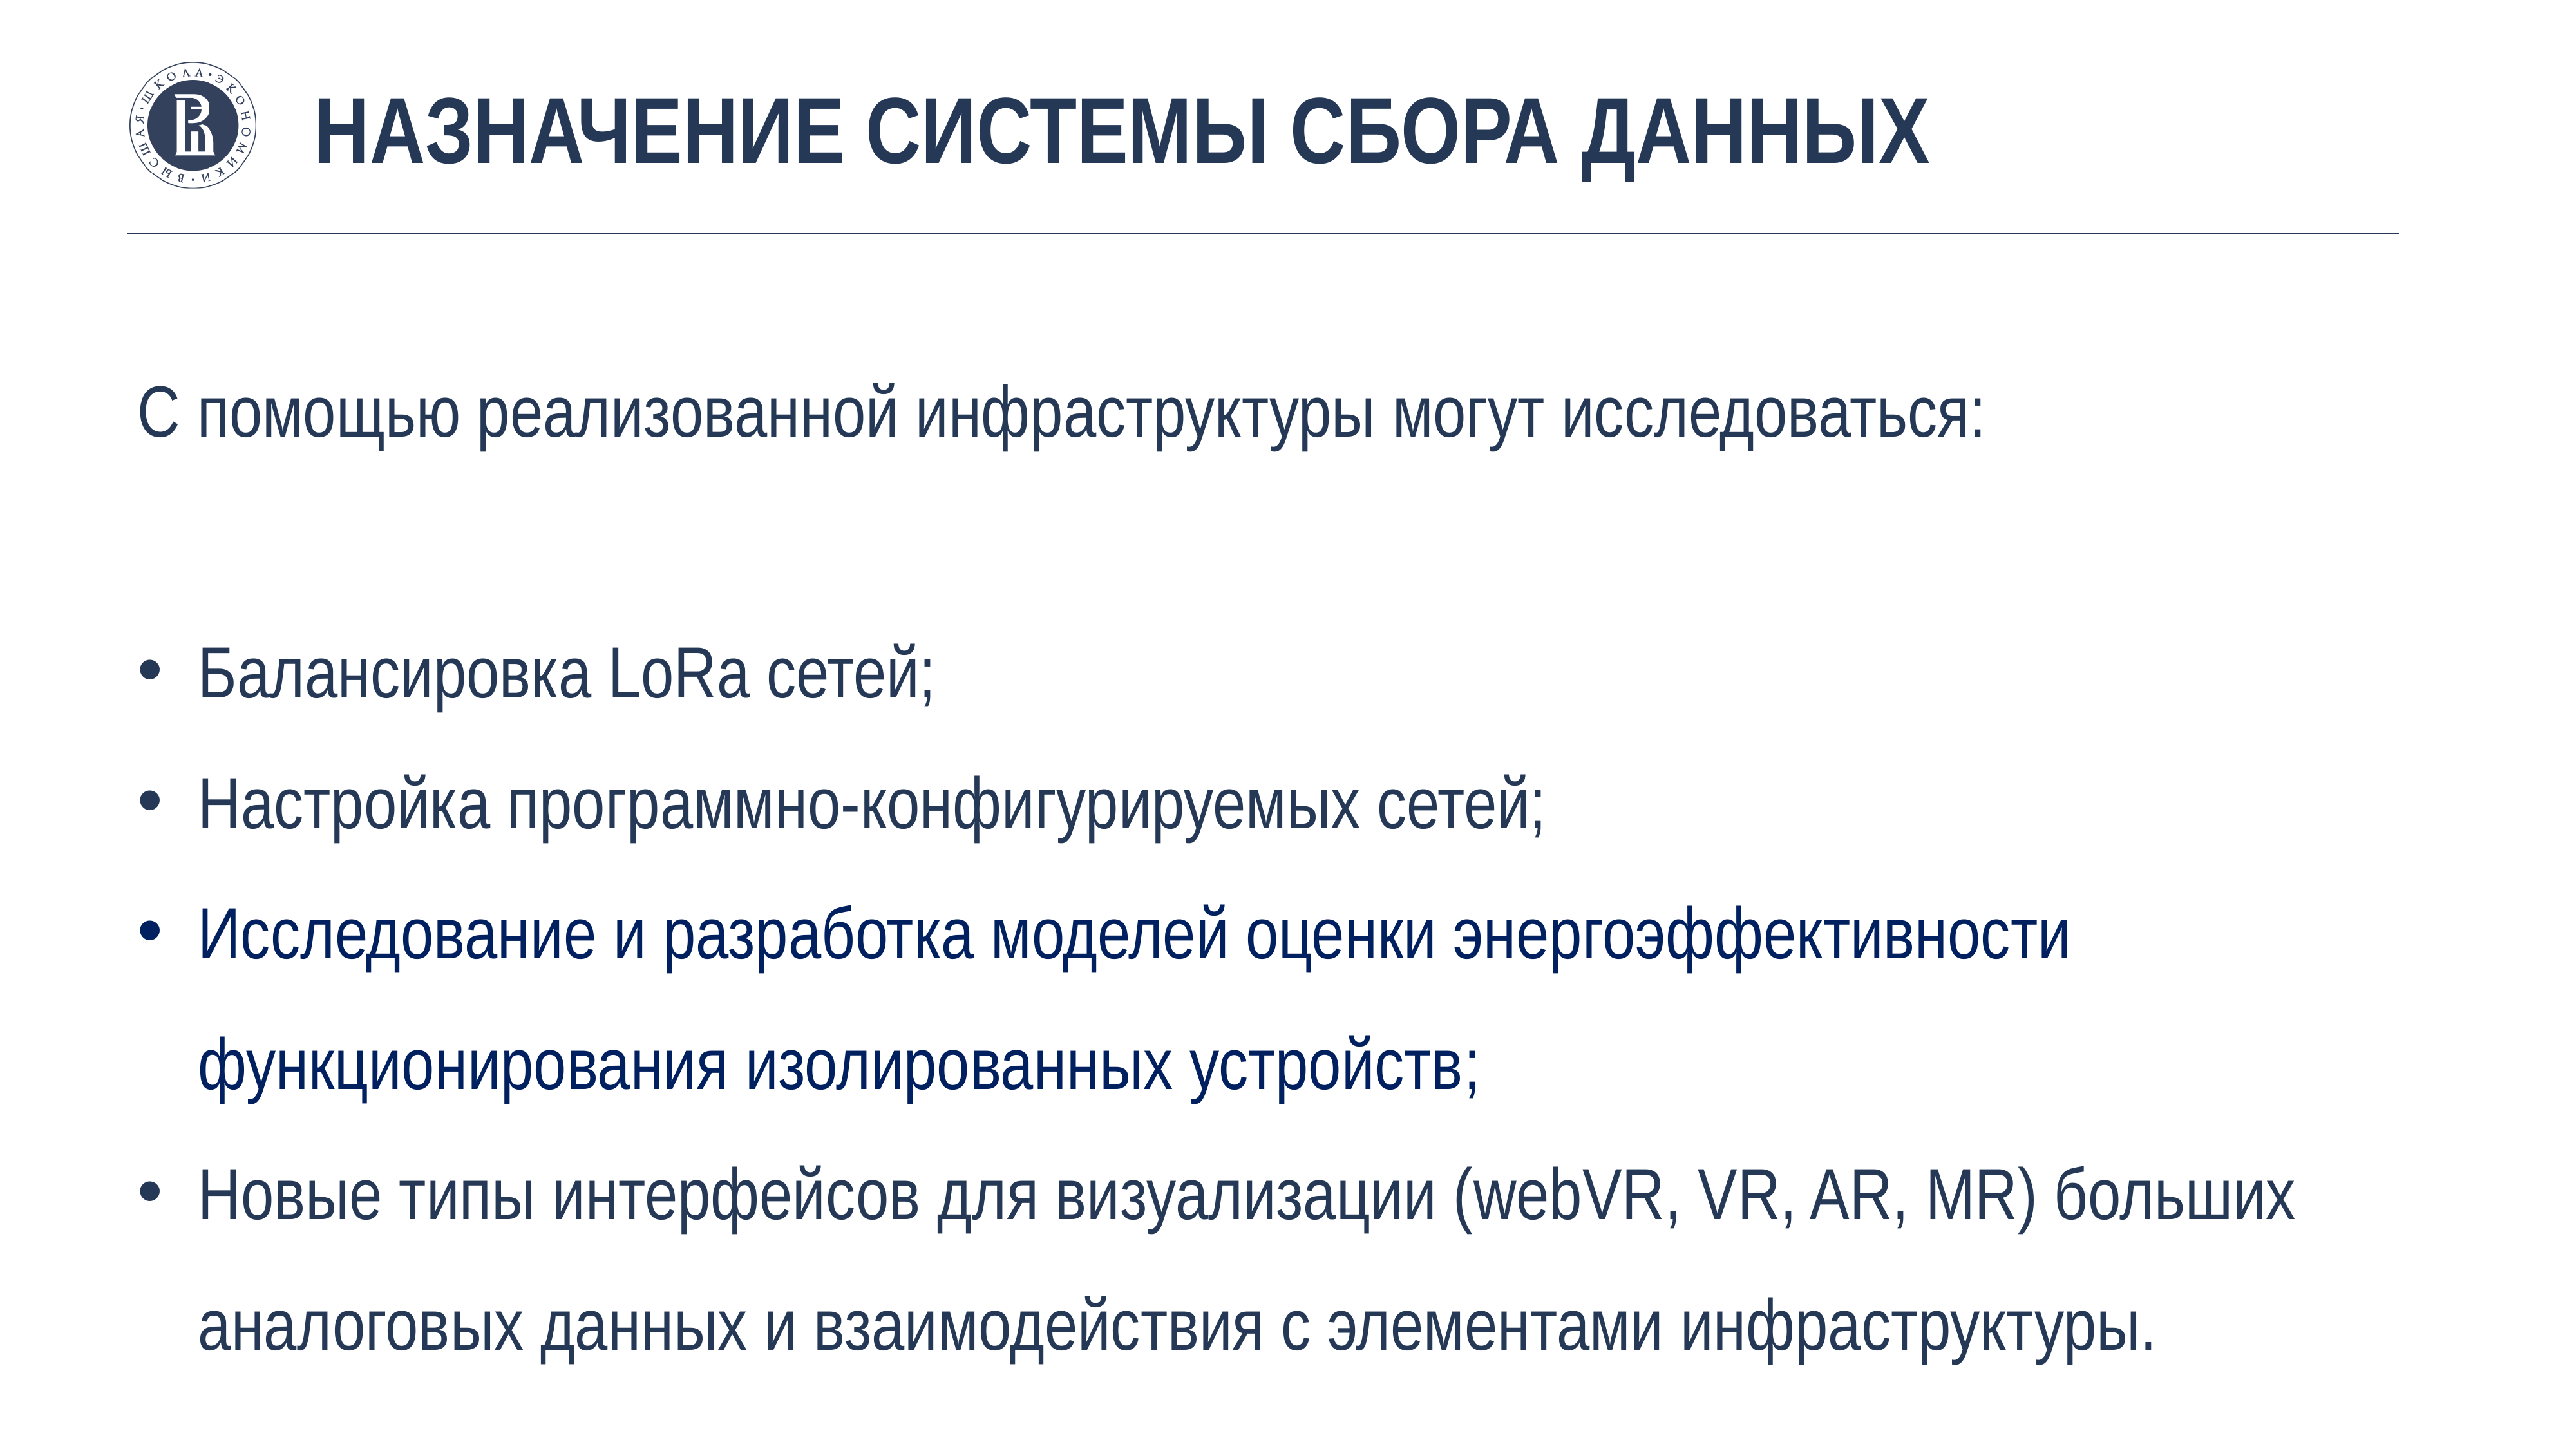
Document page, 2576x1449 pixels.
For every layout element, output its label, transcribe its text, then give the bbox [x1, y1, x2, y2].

picture [129, 62, 256, 189]
text_box НАЗНАЧЕНИЕ системы сбора данных [307, 62, 2005, 189]
text_box С помощью реализованной инфраструктуры могут исследоваться: Балансировка LoRa сетей; Настройка программно-конфигурируемых сетей; Исследование и разработка моделей оценки энергоэффективности функционирования изолированных устройств; Новые типы интерфейсов для визуализации (webVR, VR, AR, MR) больших аналоговых данных и взаимодействия с элементами инфраструктуры. [130, 314, 2403, 1425]
